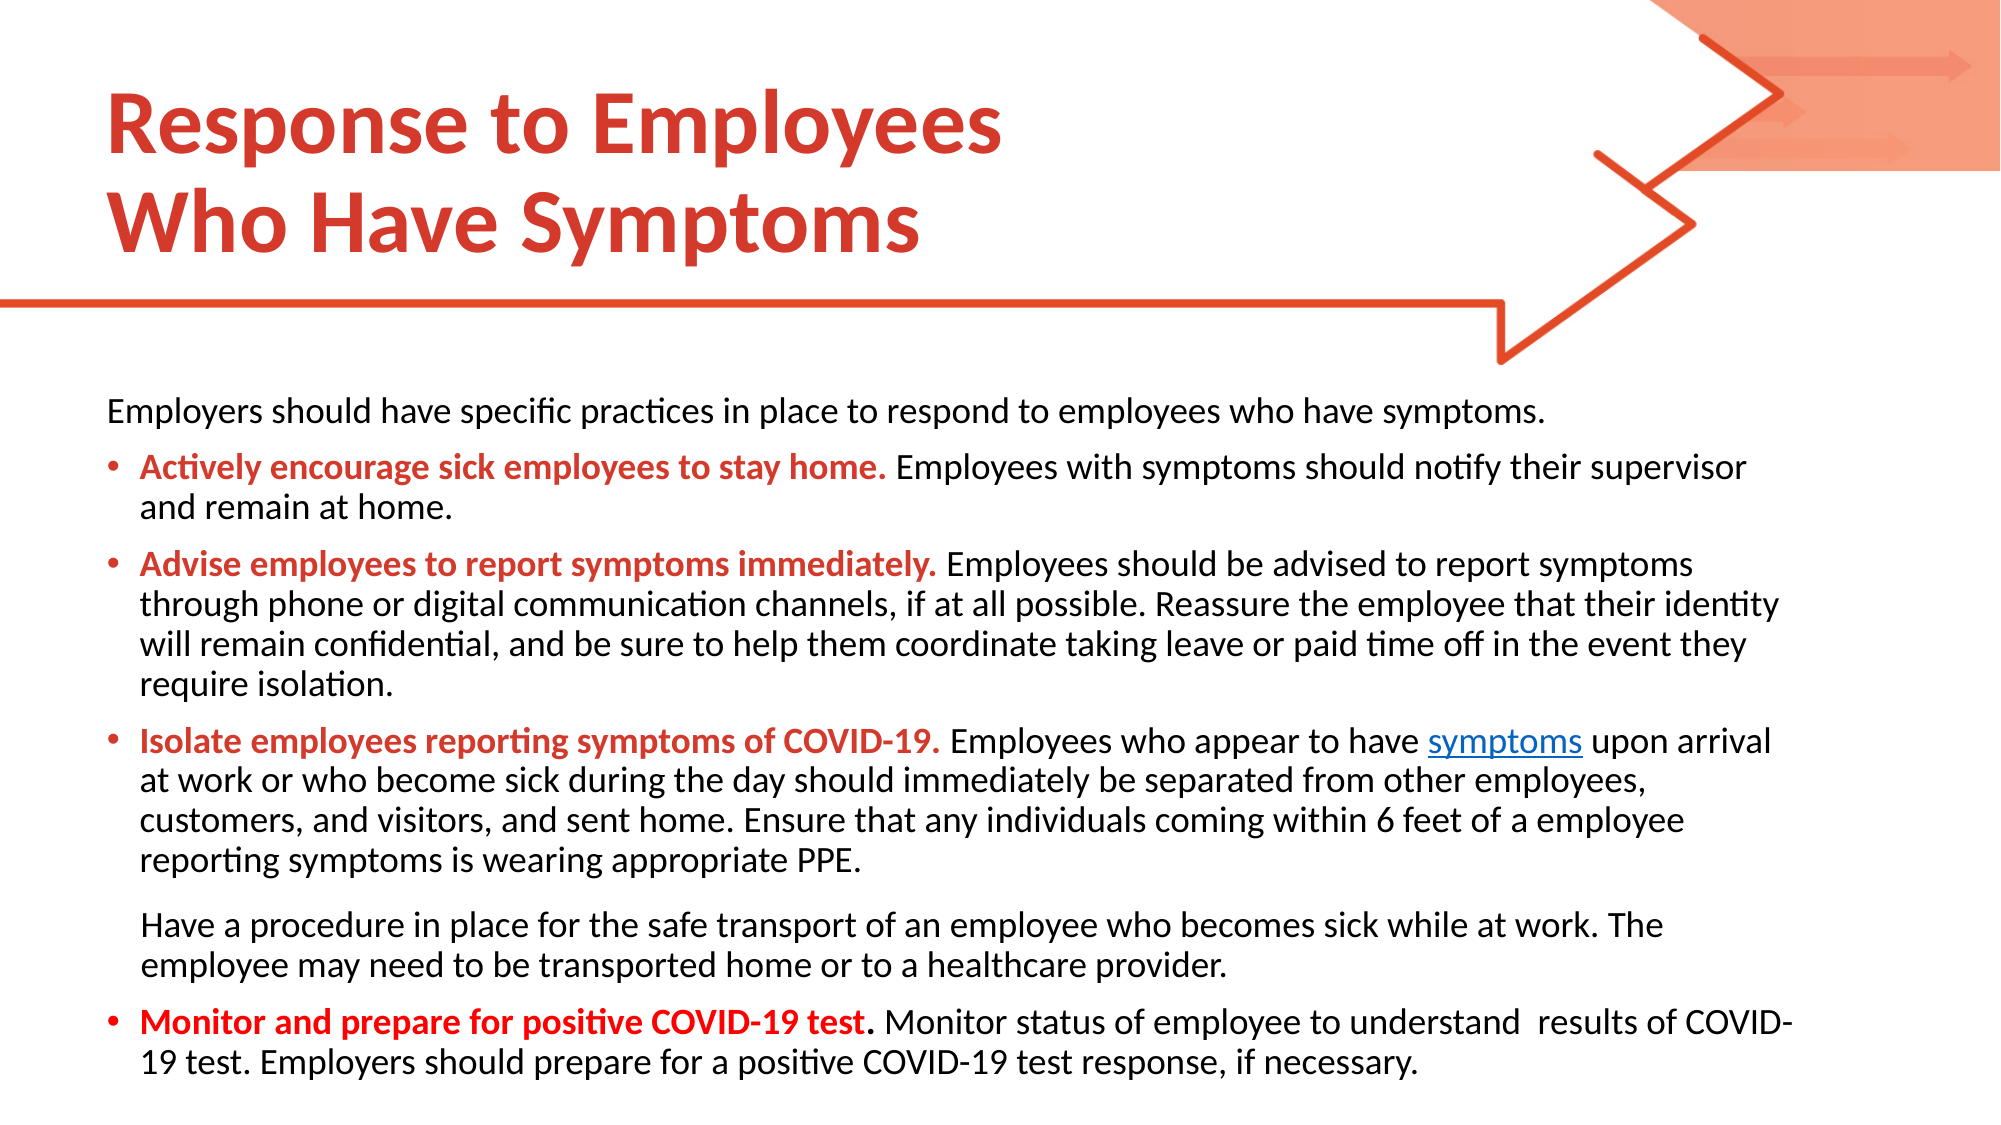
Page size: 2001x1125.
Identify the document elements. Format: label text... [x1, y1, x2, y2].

picture [0, 0, 2001, 1125]
title Response to Employees Who Have Symptoms [92, 67, 1818, 204]
text_box Employers should have specific practices in place to respond to employees who have symptoms. Actively encourage sick employees to stay home. Employees with symptoms should notify their supervisor and remain at home. Advise employees to report symptoms immediately. Employees should be advised to report symptoms through phone or digital communication channels, if at all possible. Reassure the employee that their identity will remain confidential, and be sure to help them coordinate taking leave or paid time off in the event they require isolation. Isolate employees reporting symptoms of COVID-19. Employees who appear to have symptoms upon arrival at work or who become sick during the day should immediately be separated from other employees, customers, and visitors, and sent home. Ensure that any individuals coming within 6 feet of a employee reporting symptoms is wearing appropriate PPE. Have a procedure in place for the safe transport of an employee who becomes sick while at work. The employee may need to be transported home or to a healthcare provider. Monitor and prepare for positive COVID-19 test. Monitor status of employee to understand results of COVID-19 test. Employers should prepare for a positive COVID-19 test response, if necessary. [92, 383, 1818, 1098]
